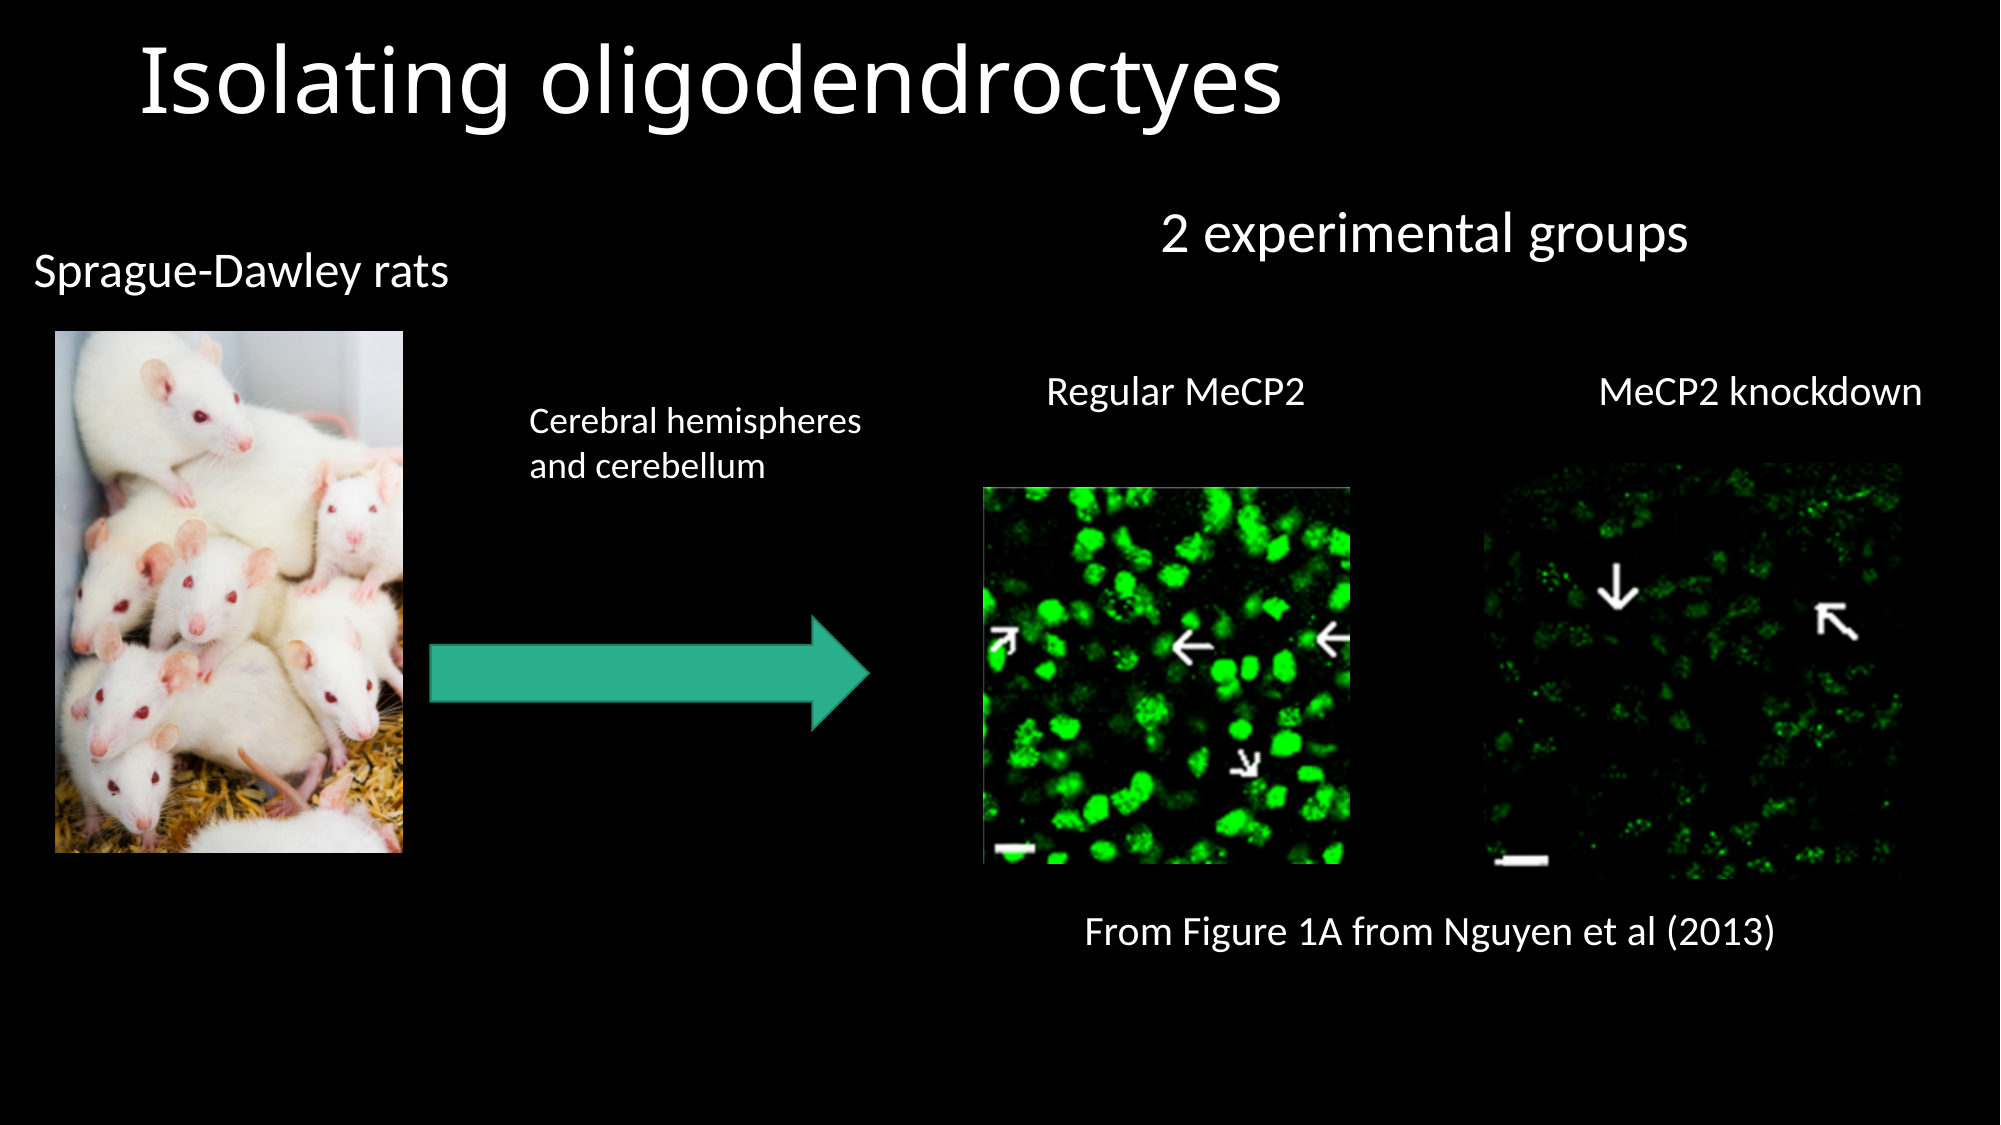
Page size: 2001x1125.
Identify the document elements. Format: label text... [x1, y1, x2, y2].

picture [1484, 463, 1902, 879]
text_box 2 experimental groups [1146, 186, 1705, 272]
text_box Cerebral hemispheres and cerebellum [514, 389, 878, 494]
text_box Regular MeCP2 [1031, 356, 1321, 422]
text_box [429, 614, 871, 733]
picture [983, 487, 1350, 864]
picture [55, 331, 403, 853]
text_box MeCP2 knockdown [1583, 356, 1939, 422]
title Isolating oligodendroctyes [124, 0, 1850, 193]
text_box From Figure 1A from Nguyen et al (2013) [1069, 896, 1802, 962]
text_box Sprague-Dawley rats [18, 229, 465, 305]
